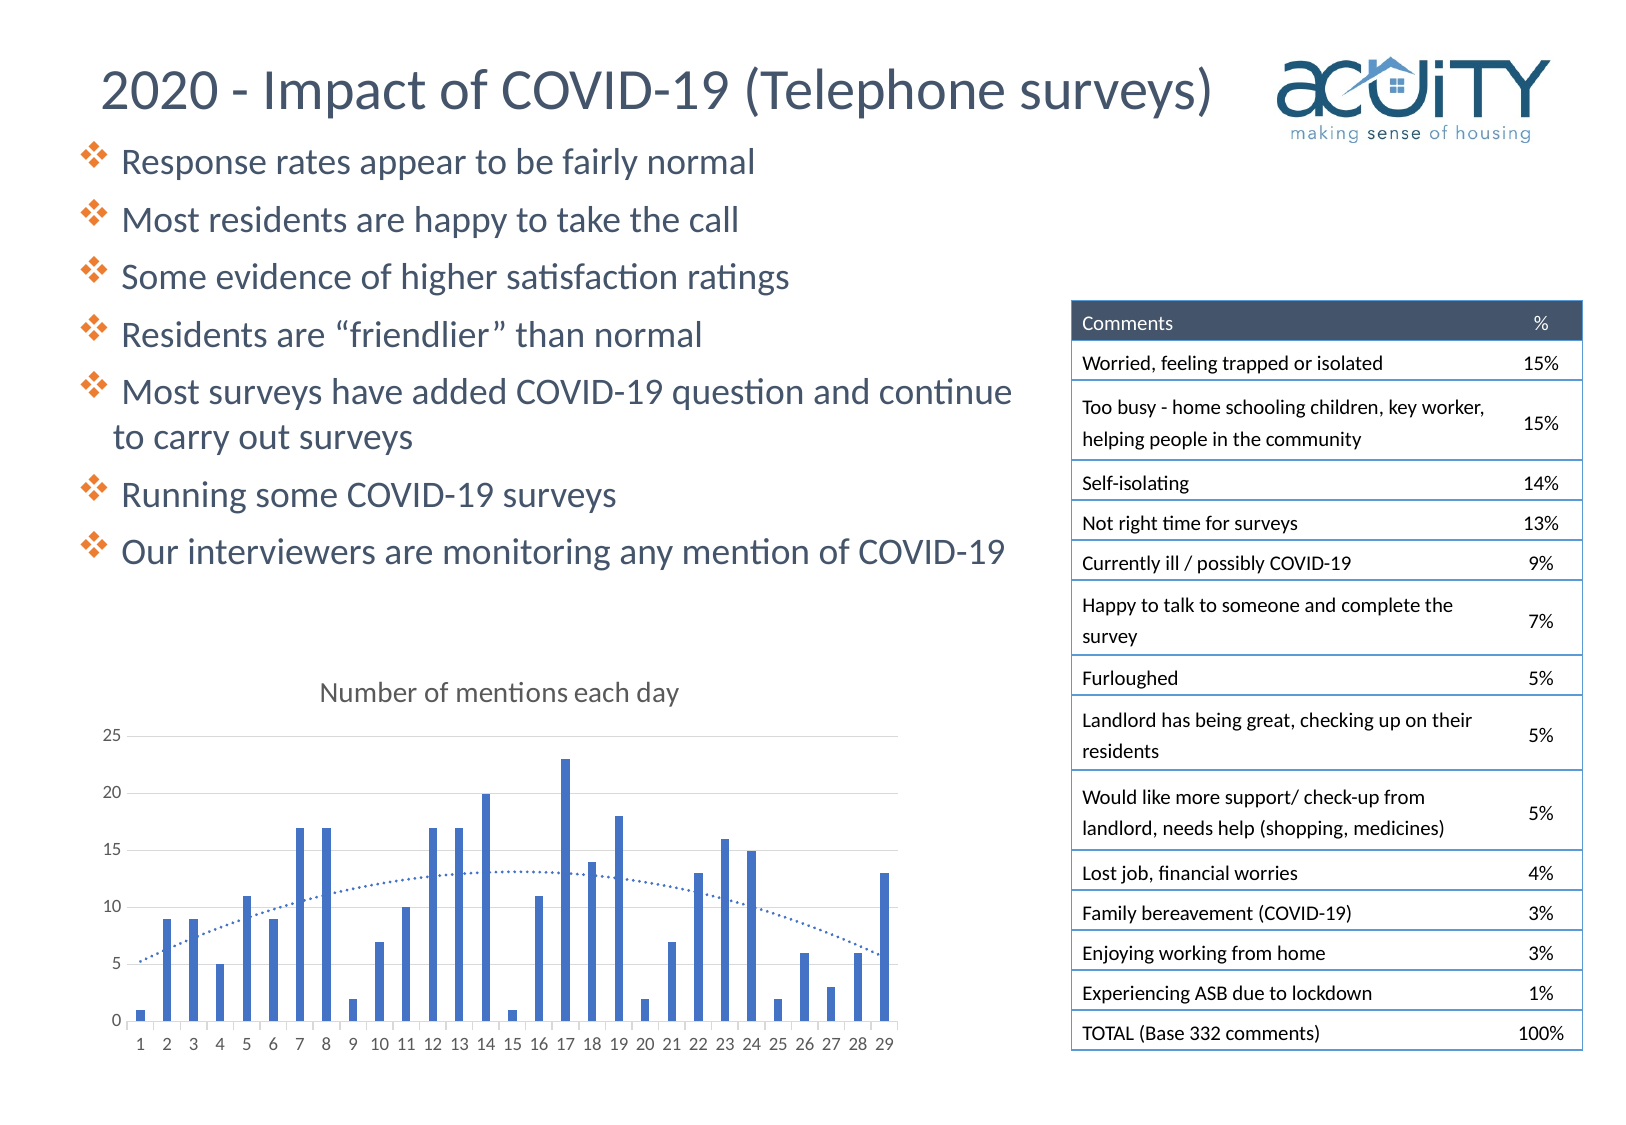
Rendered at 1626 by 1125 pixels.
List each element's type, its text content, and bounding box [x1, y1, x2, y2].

table_cell 5% [1500, 656, 1582, 694]
table_cell 14% [1500, 461, 1582, 499]
table_header Comments [1072, 301, 1500, 340]
table_cell 5% [1500, 696, 1582, 769]
table_cell 1% [1500, 971, 1582, 1009]
table_cell Would like more support/ check-up from landlord, needs help (shopping, medicines) [1072, 771, 1500, 849]
table_cell 100% [1500, 1011, 1582, 1049]
table_cell Too busy - home schooling children, key worker, helping people in the community [1072, 381, 1500, 459]
text_box Response rates appear to be fairly normal Most residents are happy to take the call Some evidence of higher satisfaction ratings Residents are “friendlier” than normal Most surveys have added COVID-19 question and continue to carry out surveys Running some COVID-19 surveys Our interviewers are monitoring any mention of COVID-19 [56, 129, 1042, 638]
table_cell Enjoying working from home [1072, 931, 1500, 969]
table_cell 5% [1500, 771, 1582, 849]
table_cell 4% [1500, 851, 1582, 889]
table_cell Not right time for surveys [1072, 501, 1500, 539]
table_cell 15% [1500, 381, 1582, 459]
table_cell 3% [1500, 891, 1582, 929]
table_cell Experiencing ASB due to lockdown [1072, 971, 1500, 1009]
text_box 2020 - Impact of COVID-19 (Telephone surveys) [85, 43, 1238, 129]
table_header % [1500, 301, 1582, 340]
table_cell 7% [1500, 581, 1582, 654]
table_cell Worried, feeling trapped or isolated [1072, 341, 1500, 379]
table_cell 9% [1500, 541, 1582, 579]
table_cell 15% [1500, 341, 1582, 379]
picture [1273, 53, 1554, 146]
table_cell Lost job, financial worries [1072, 851, 1500, 889]
table_cell Family bereavement (COVID-19) [1072, 891, 1500, 929]
table_cell Furloughed [1072, 656, 1500, 694]
table_cell Currently ill / possibly COVID-19 [1072, 541, 1500, 579]
table_cell 13% [1500, 501, 1582, 539]
table_cell 3% [1500, 931, 1582, 969]
table_cell TOTAL (Base 332 comments) [1072, 1011, 1500, 1049]
chart [85, 655, 915, 1064]
table_cell Self-isolating [1072, 461, 1500, 499]
table_cell Happy to talk to someone and complete the survey [1072, 581, 1500, 654]
table_cell Landlord has being great, checking up on their residents [1072, 696, 1500, 769]
